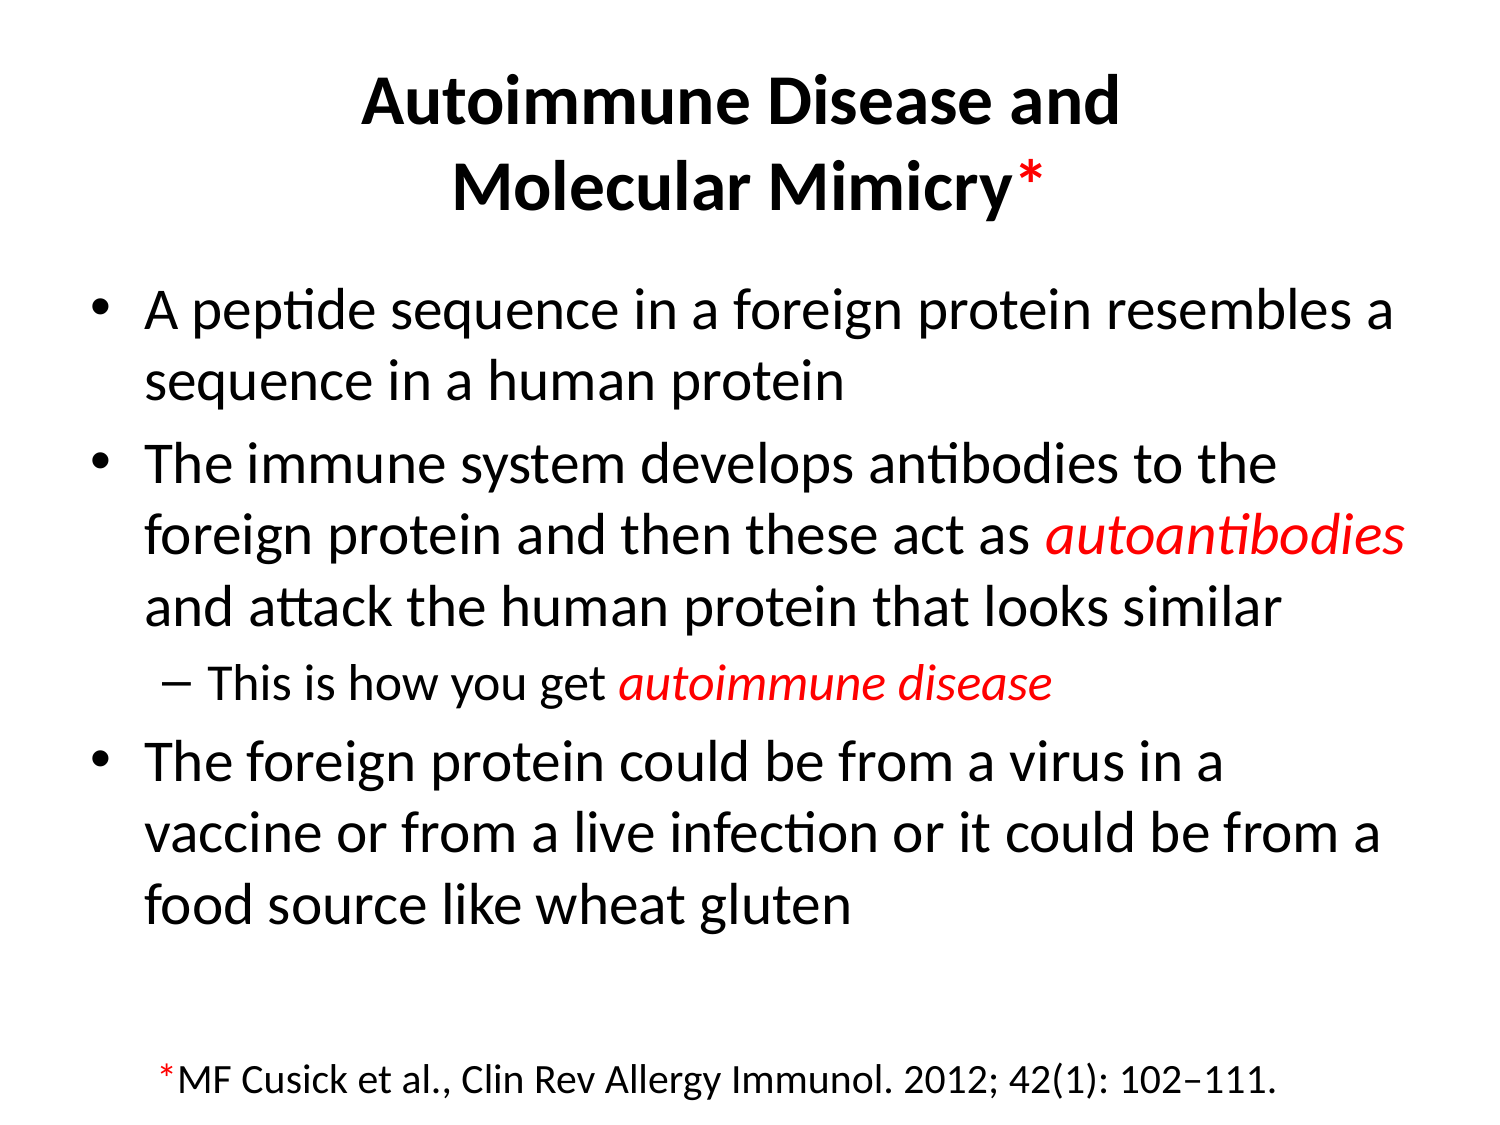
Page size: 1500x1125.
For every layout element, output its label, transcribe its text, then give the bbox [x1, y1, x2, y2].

list A peptide sequence in a foreign protein resembles a sequence in a human protein The immune system develops antibodies to the foreign protein and then these act as autoantibodies and attack the human protein that looks similar This is how you get autoimmune disease The foreign protein could be from a virus in a vaccine or from a live infection or it could be from a food source like wheat gluten [75, 262, 1425, 1005]
title Autoimmune Disease and Molecular Mimicry* [75, 45, 1425, 233]
text_box *MF Cusick et al., Clin Rev Allergy Immunol. 2012; 42(1): 102–111. [141, 1044, 1303, 1110]
